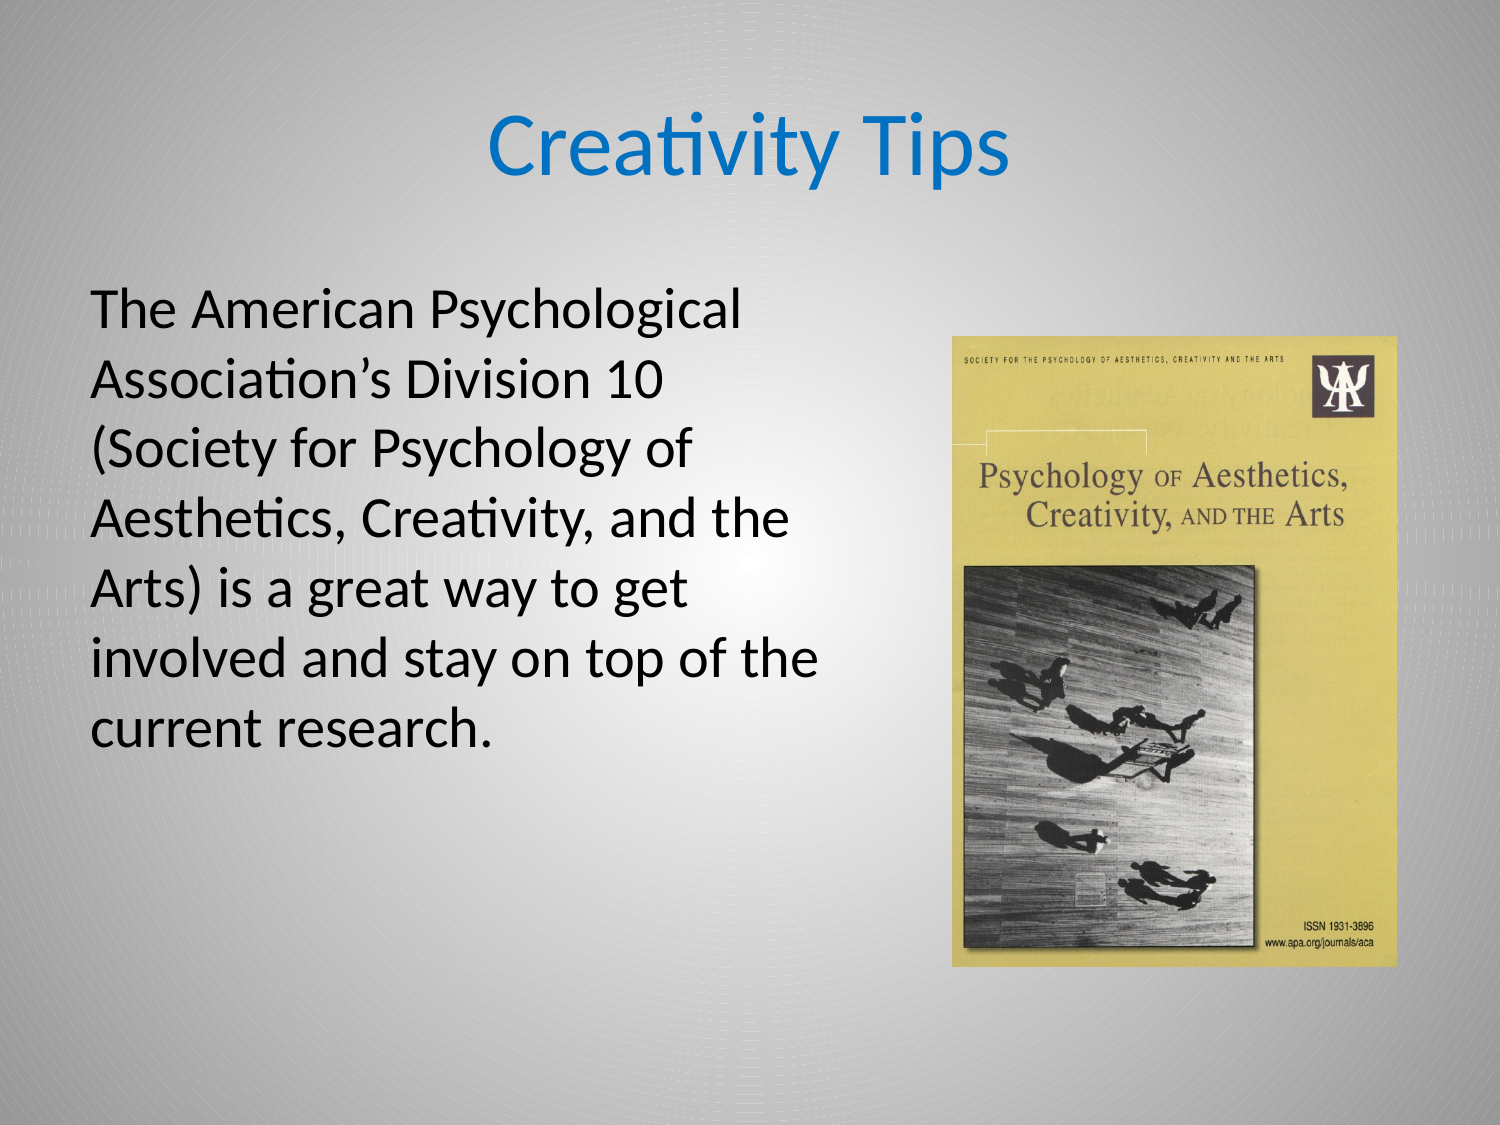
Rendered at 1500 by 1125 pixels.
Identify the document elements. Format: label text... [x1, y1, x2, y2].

picture [951, 335, 1397, 967]
title Creativity Tips [75, 45, 1425, 233]
text_box [863, 277, 1388, 404]
list The American Psychological Association’s Division 10 (Society for Psychology of Aesthetics, Creativity, and the Arts) is a great way to get involved and stay on top of the current research. [75, 262, 863, 1005]
